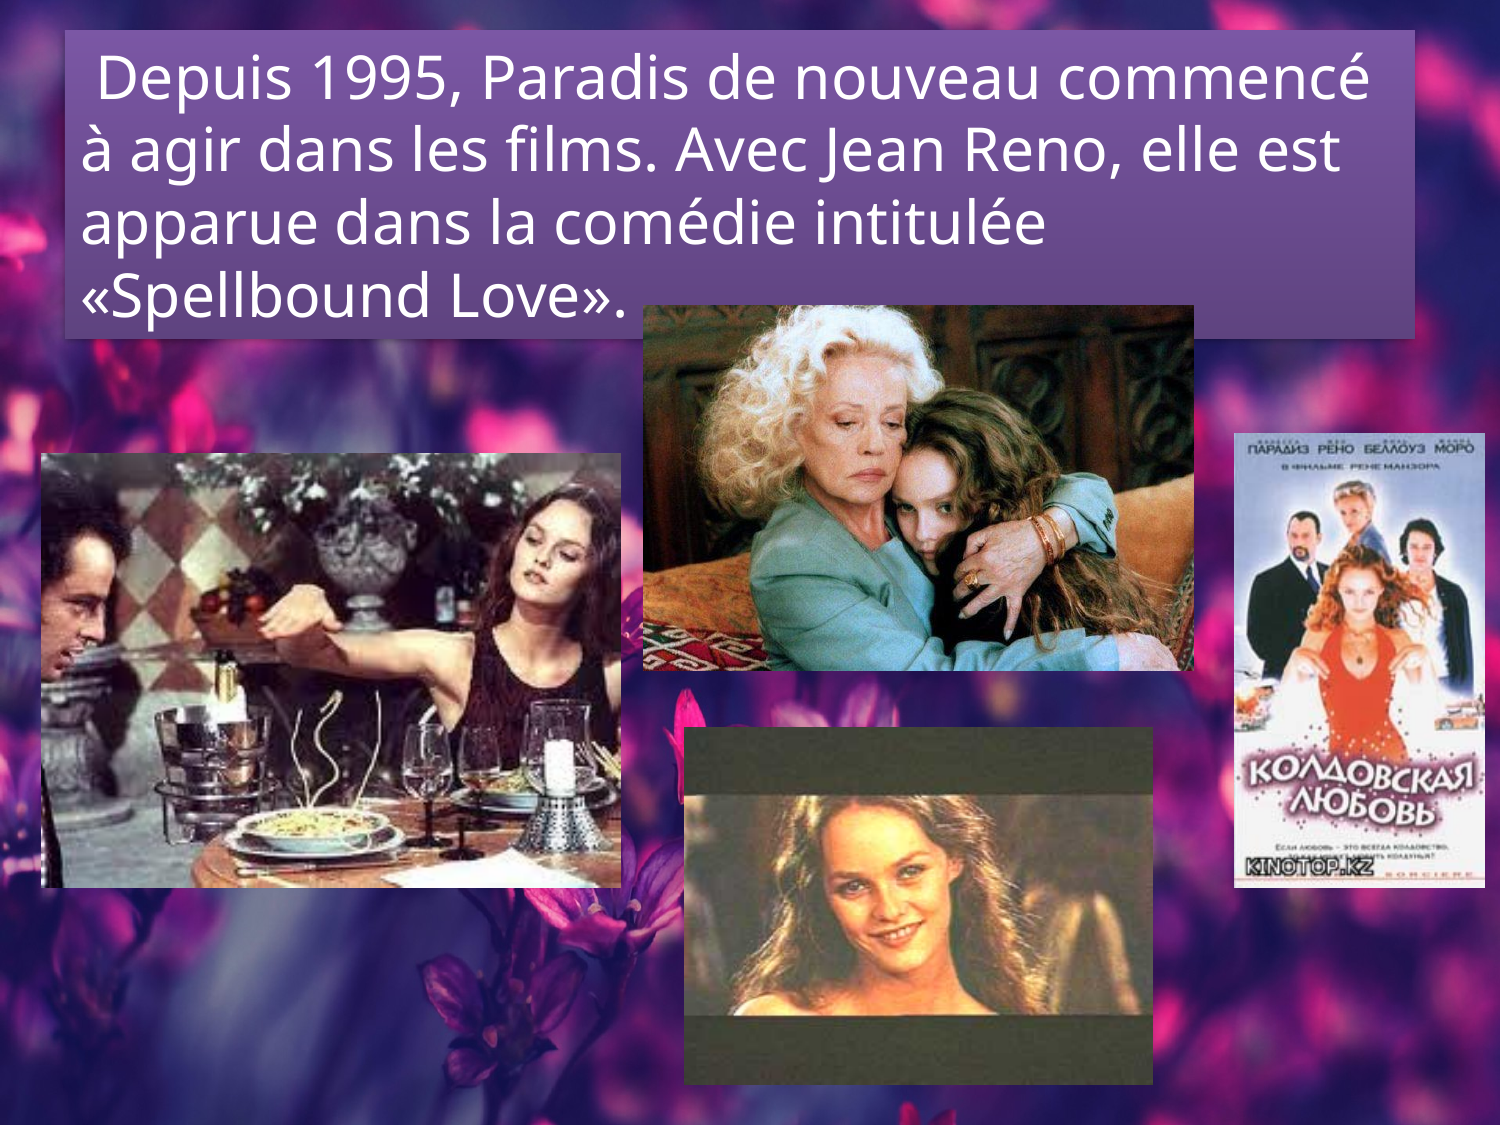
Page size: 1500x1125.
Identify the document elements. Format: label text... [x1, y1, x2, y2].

list Depuis 1995, Paradis de nouveau commencé à agir dans les films. Avec Jean Reno, elle est apparue dans la comédie intitulée «Spellbound Love». [64, 30, 1415, 339]
picture [0, 0, 1500, 1125]
